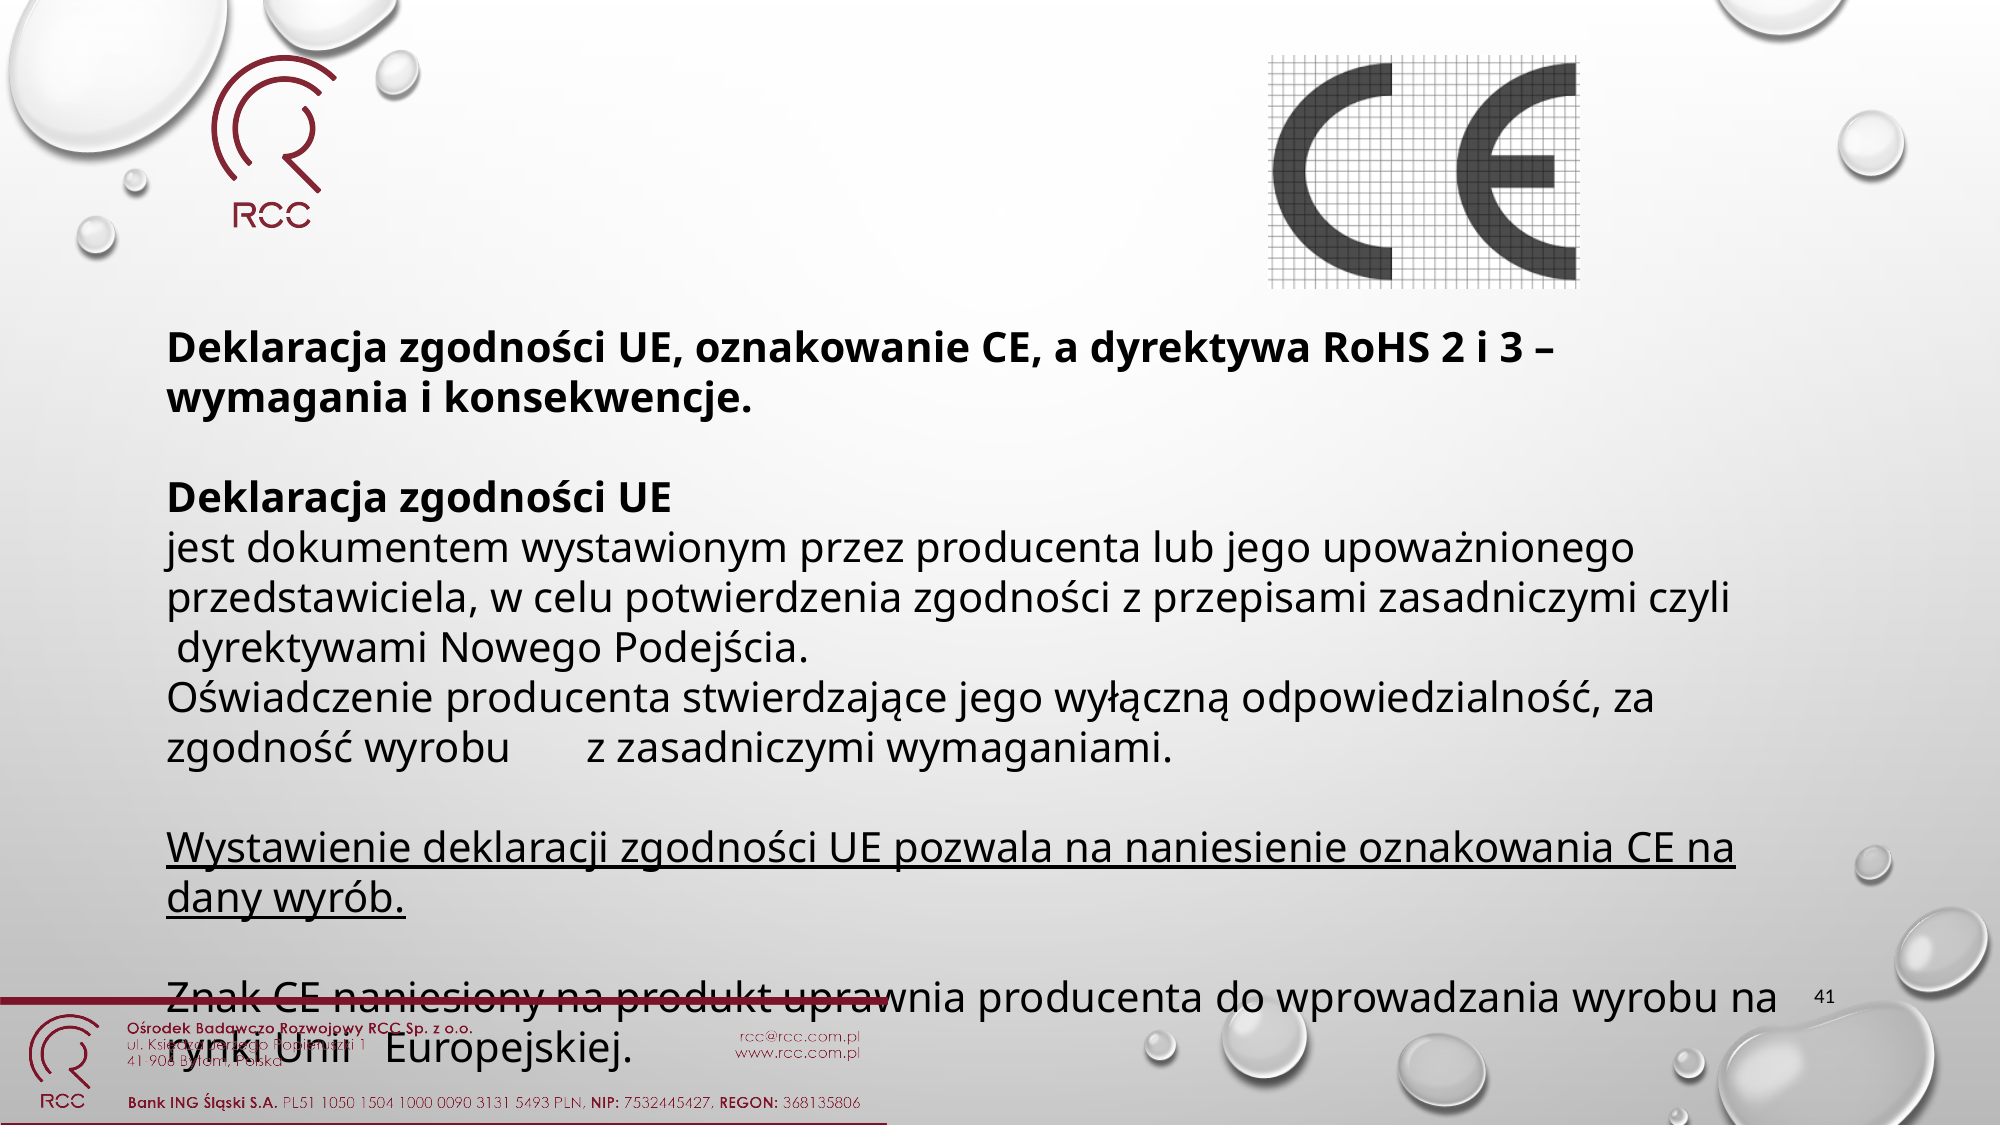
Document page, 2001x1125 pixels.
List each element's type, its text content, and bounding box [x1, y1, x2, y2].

text_box Deklaracja zgodności UE, oznakowanie CE, a dyrektywa RoHS 2 i 3 – wymagania i konsekwencje. Deklaracja zgodności UE jest dokumentem wystawionym przez producenta lub jego upoważnionego przedstawiciela, w celu potwierdzenia zgodności z przepisami zasadniczymi czyli dyrektywami Nowego Podejścia. Oświadczenie producenta stwierdzające jego wyłączną odpowiedzialność, za zgodność wyrobu z zasadniczymi wymaganiami. Wystawienie deklaracji zgodności UE pozwala na naniesienie oznakowania CE na dany wyrób. Znak CE naniesiony na produkt uprawnia producenta do wprowadzania wyrobu na rynki Unii Europejskiej. [151, 313, 1821, 1079]
slide_number 41 [1821, 965, 1851, 1025]
picture [0, 0, 2000, 1125]
